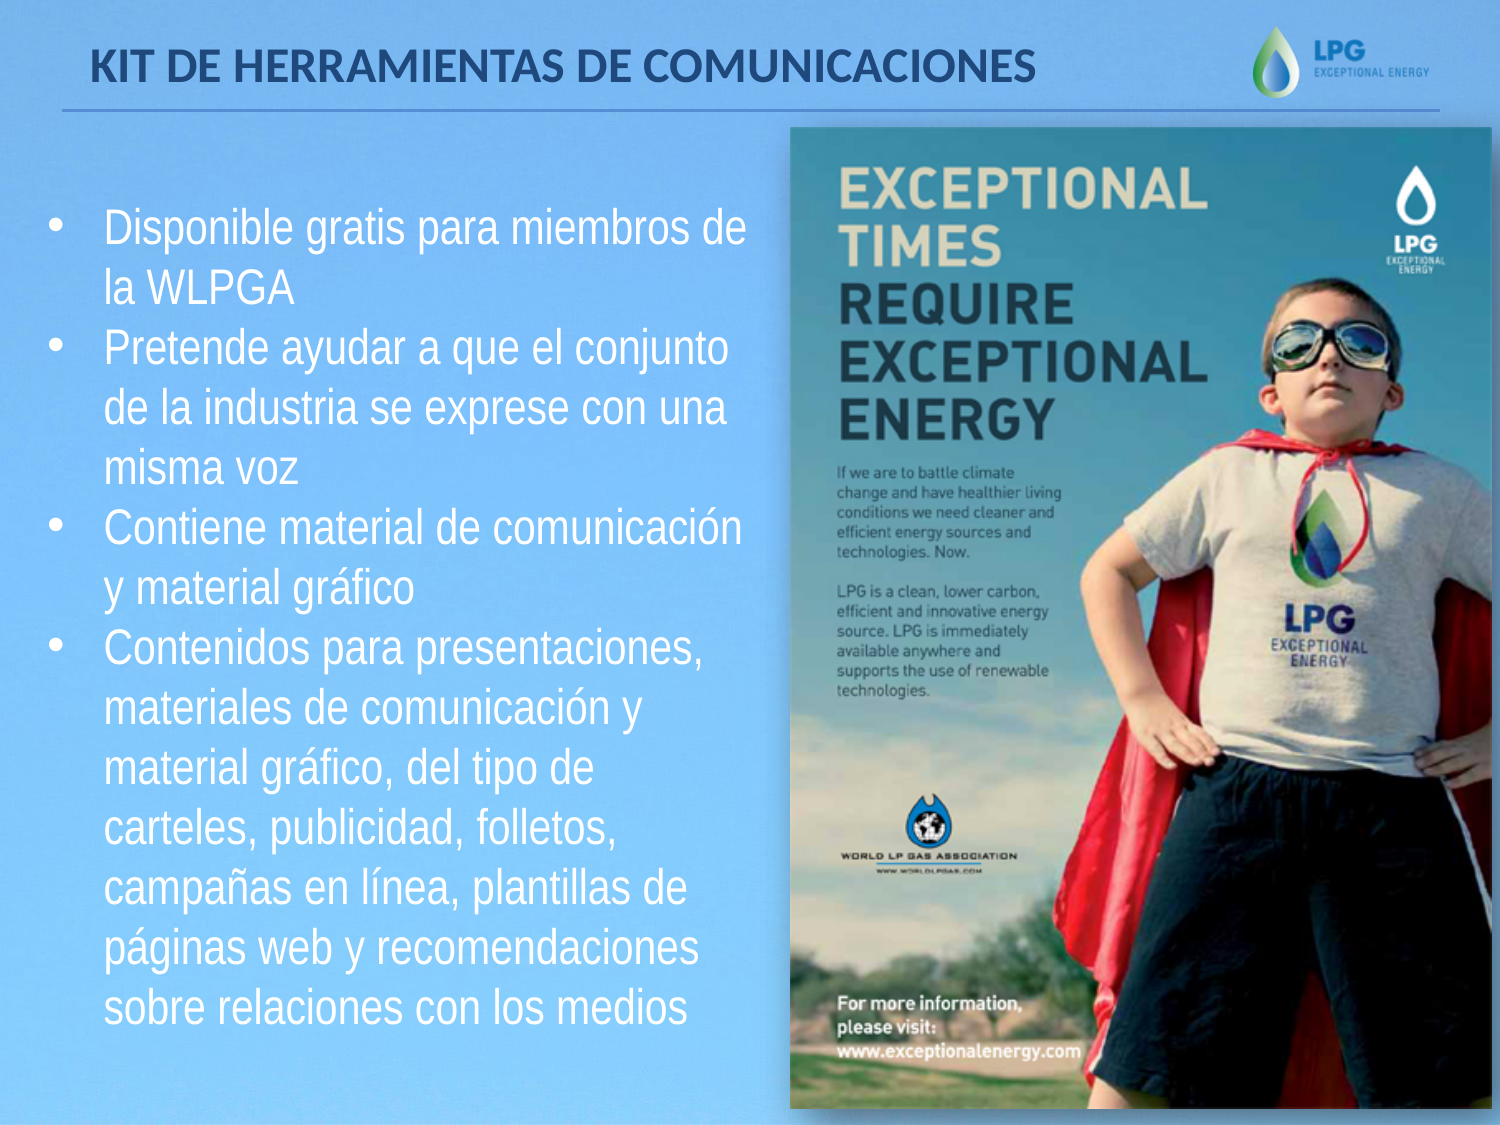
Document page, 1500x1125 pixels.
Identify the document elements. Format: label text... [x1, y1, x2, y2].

picture [0, 0, 1500, 1125]
text_box Disponible gratis para miembros de la WLPGA Pretende ayudar a que el conjunto de la industria se exprese con una misma voz Contiene material de comunicación y material gráfico Contenidos para presentaciones, materiales de comunicación y material gráfico, del tipo de carteles, publicidad, folletos, campañas en línea, plantillas de páginas web y recomendaciones sobre relaciones con los medios [32, 186, 773, 1042]
title Kit de herramientas de comunicaciones [74, 25, 1426, 100]
